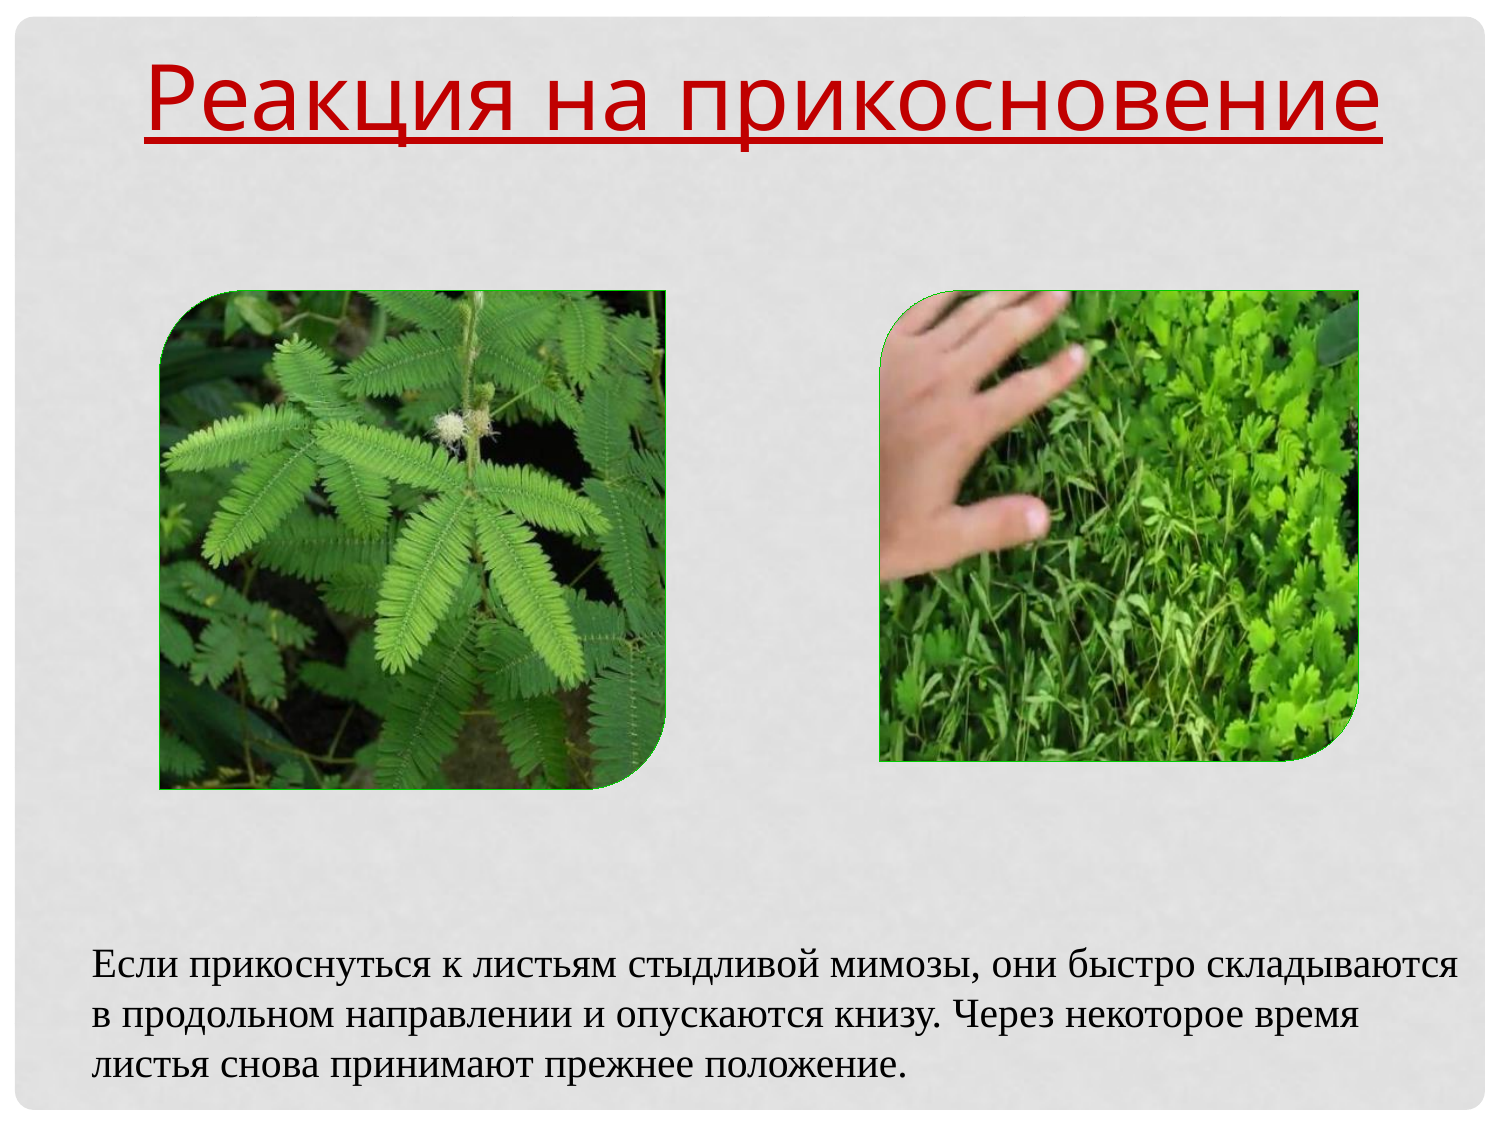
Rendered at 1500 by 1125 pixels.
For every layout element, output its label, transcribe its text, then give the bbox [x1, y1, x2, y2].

text_box Если прикоснуться к листьям стыдливой мимозы, они быстро складываются в продольном направлении и опускаются книзу. Через некоторое время листья снова принимают прежнее положение. [76, 928, 1500, 1094]
picture [879, 290, 1359, 762]
text_box Реакция на прикосновение [88, 0, 1439, 188]
picture [159, 290, 666, 790]
